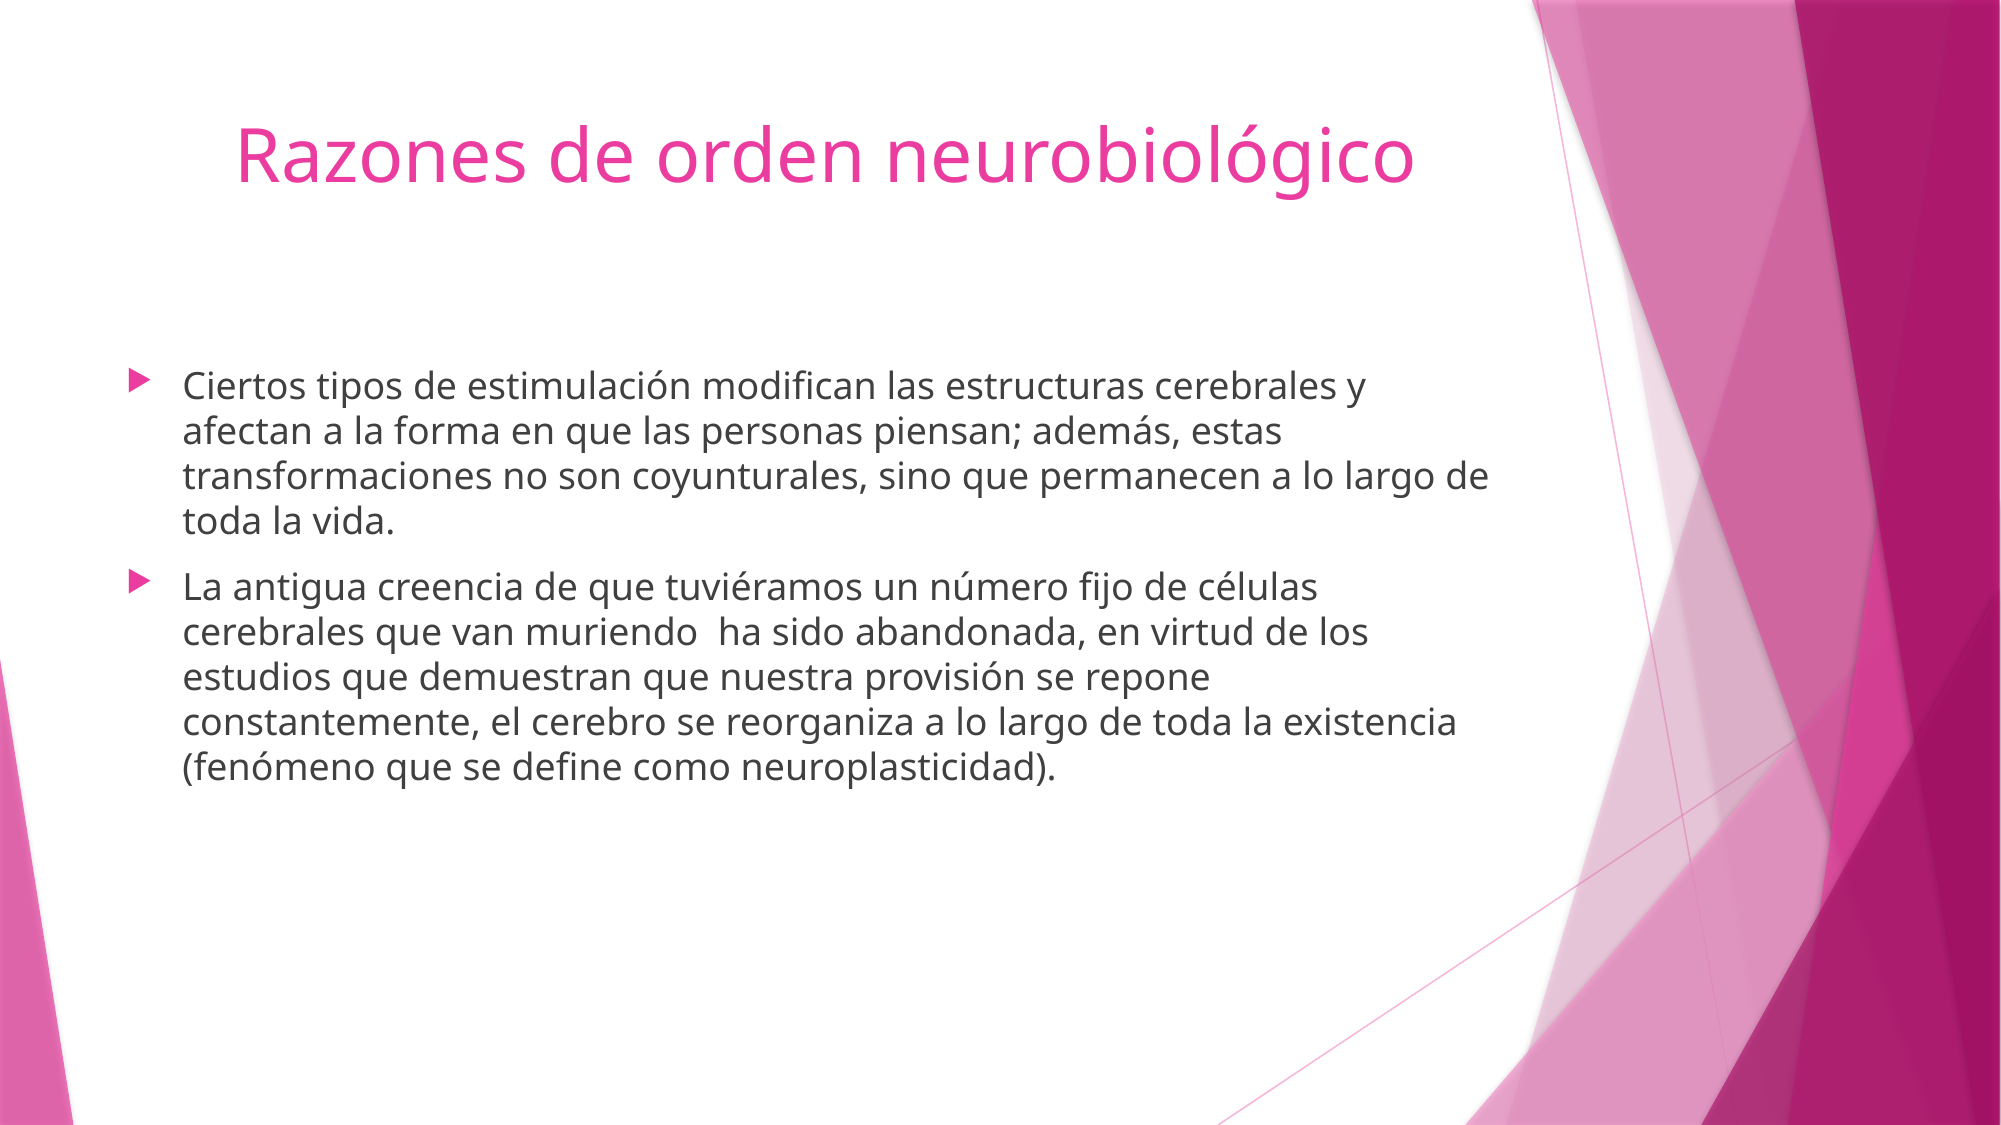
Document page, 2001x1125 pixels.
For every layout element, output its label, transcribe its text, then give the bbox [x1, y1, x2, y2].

title Razones de orden neurobiológico [111, 99, 1522, 317]
list Ciertos tipos de estimulación modifican las estructuras cerebrales y afectan a la forma en que las personas piensan; además, estas transformaciones no son coyunturales, sino que permanecen a lo largo de toda la vida. La antigua creencia de que tuviéramos un número fijo de células cerebrales que van muriendo ha sido abandonada, en virtud de los estudios que demuestran que nuestra provisión se repone constantemente, el cerebro se reorganiza a lo largo de toda la existencia (fenómeno que se define como neuroplasticidad). [111, 354, 1522, 992]
